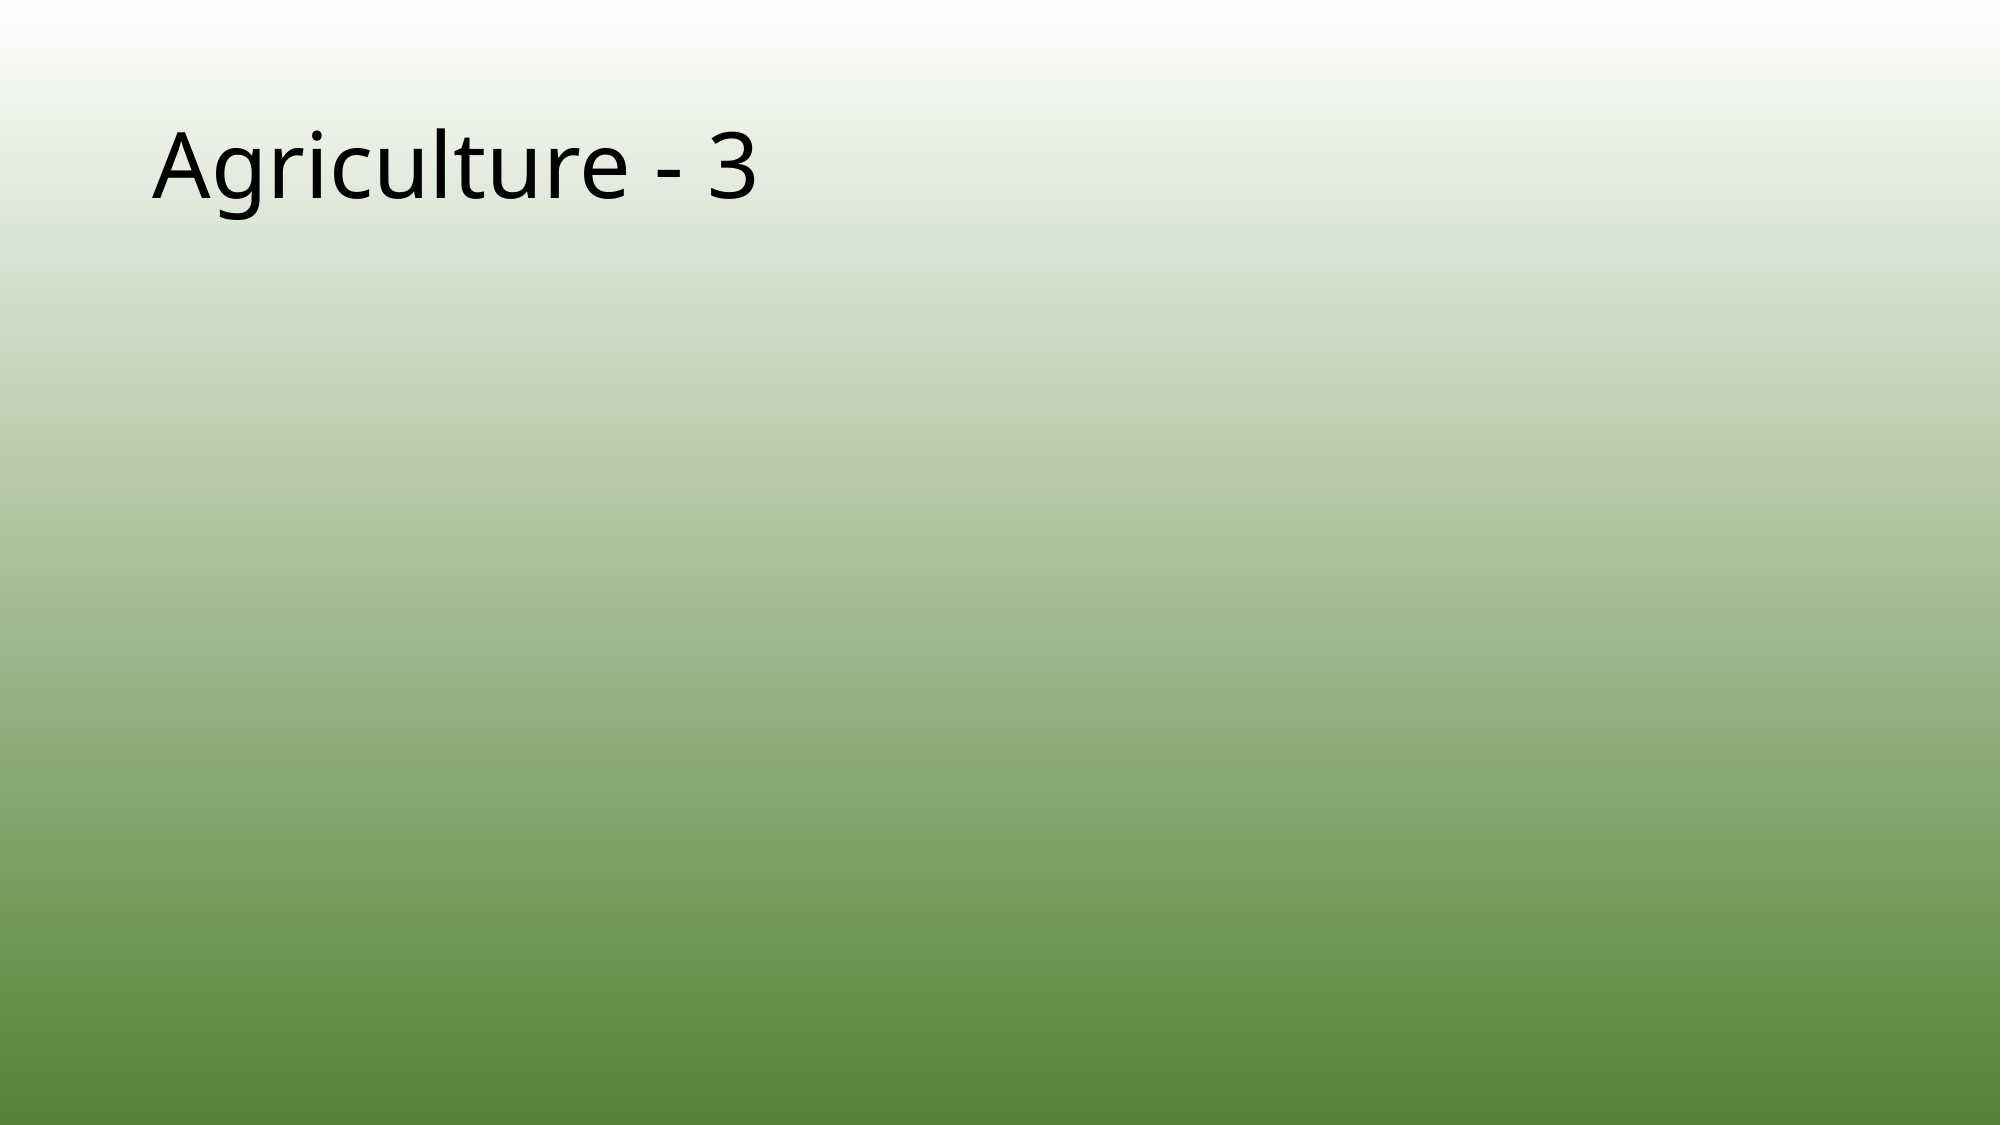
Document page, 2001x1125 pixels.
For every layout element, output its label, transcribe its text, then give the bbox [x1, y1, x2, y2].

title Agriculture - 3 [137, 59, 1863, 278]
